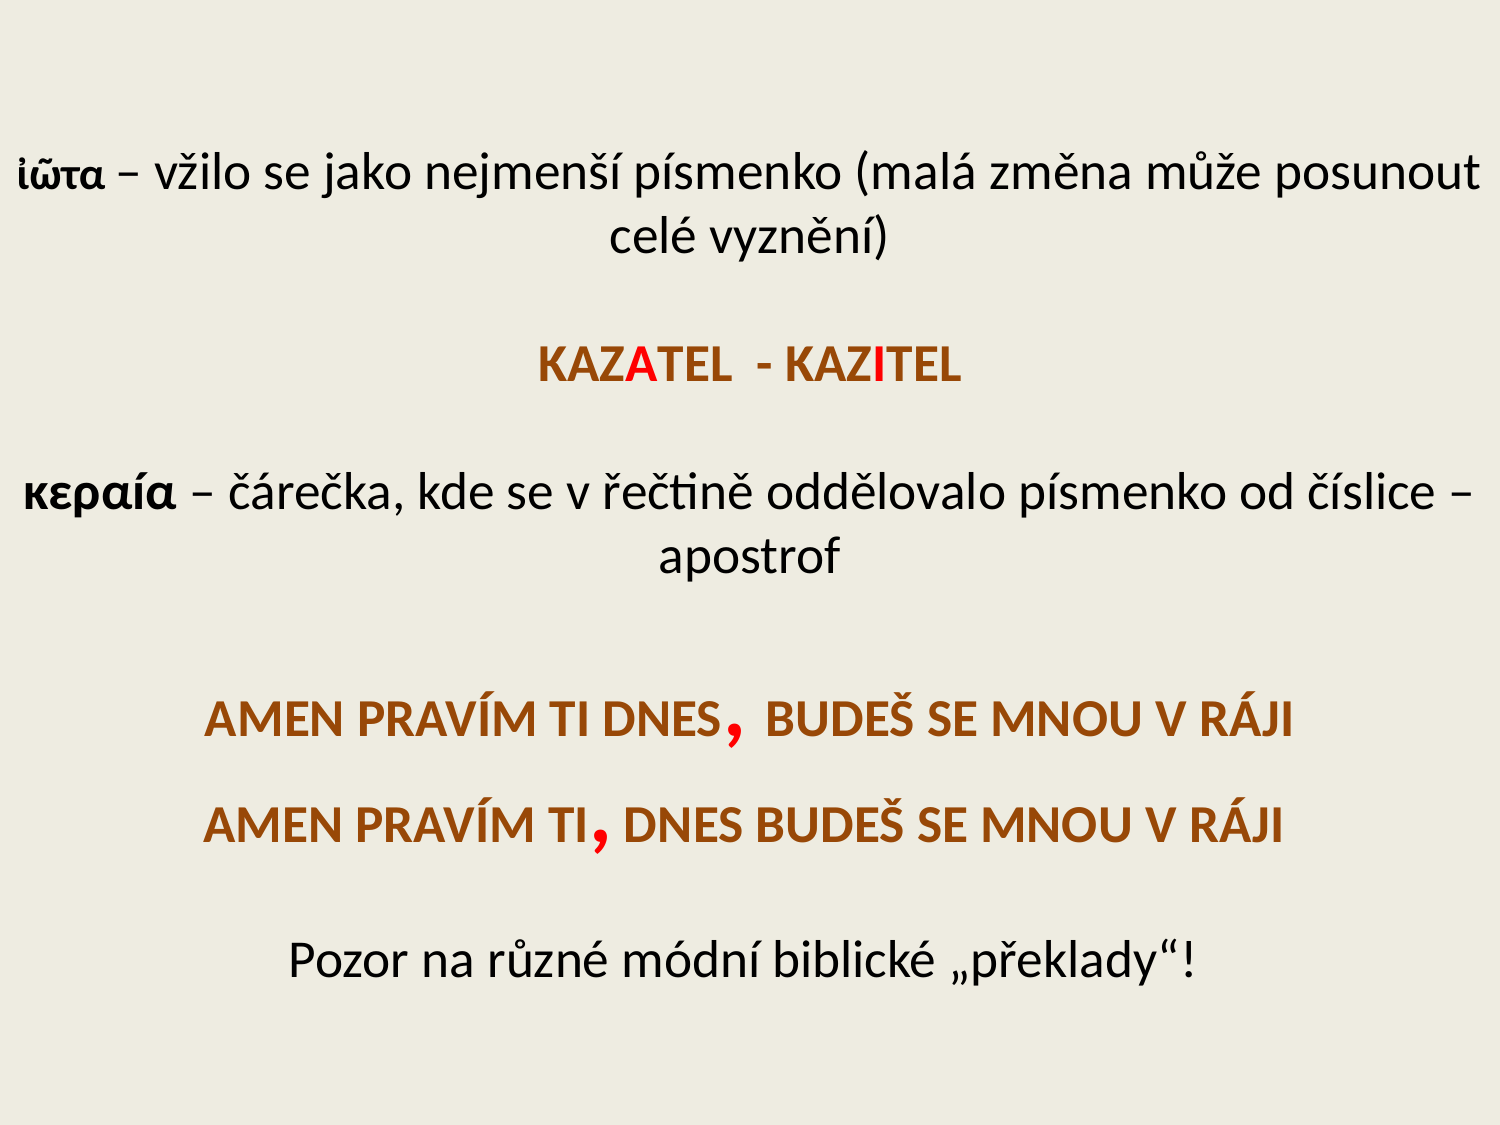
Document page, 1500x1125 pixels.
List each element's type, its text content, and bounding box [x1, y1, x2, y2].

title ἰῶτα – vžilo se jako nejmenší písmenko (malá změna může posunout celé vyznění) KAZATEL - KAZITEL κεραíα – čárečka, kde se v řečtině oddělovalo písmenko od číslice – apostrof AMEN PRAVÍM TI DNES, BUDEŠ SE MNOU V RÁJI AMEN PRAVÍM TI, DNES BUDEŠ SE MNOU V RÁJI Pozor na různé módní biblické „překlady“! [0, 0, 1500, 1125]
